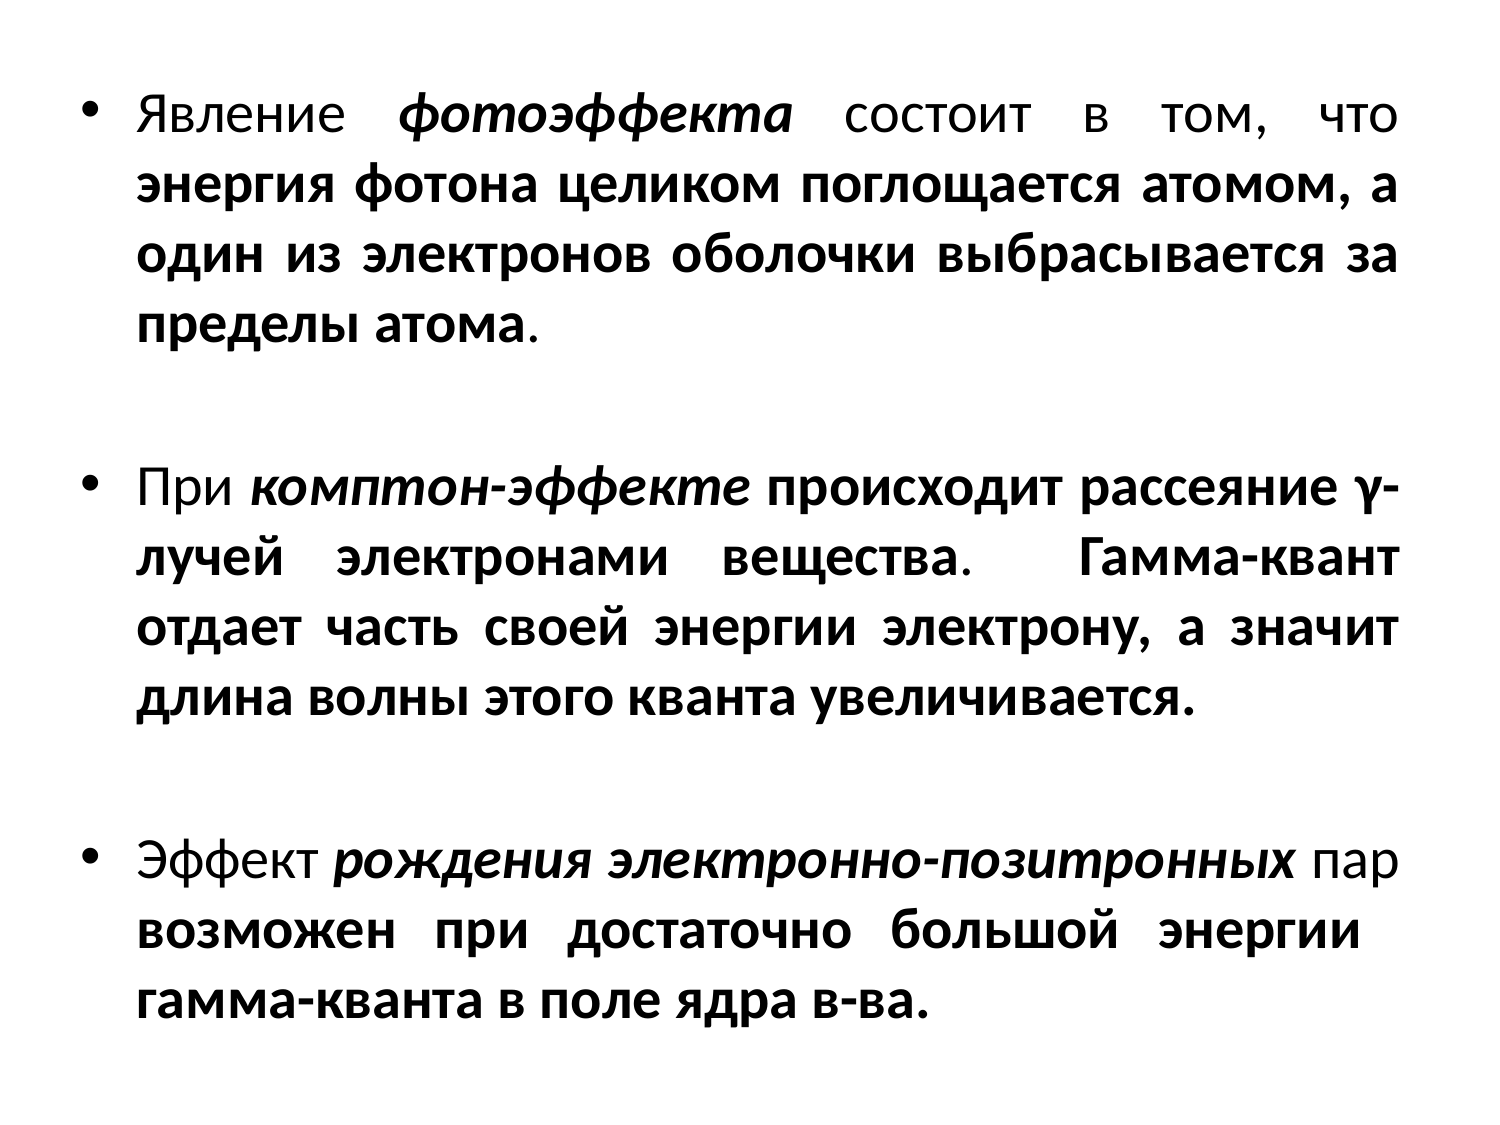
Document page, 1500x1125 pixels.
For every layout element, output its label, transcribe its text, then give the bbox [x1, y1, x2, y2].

list Явление фотоэффекта состоит в том, что энергия фотона целиком поглощается атомом, а один из электронов оболочки выбрасывается за пределы атома. При комптон-эффекте происходит рассеяние γ-лучей электронами вещества. Гамма-квант отдает часть своей энергии электрону, а значит длина волны этого кванта увеличивается. Эффект рождения электронно-позитронных пар возможен при достаточно большой энергии гамма-кванта в поле ядра в-ва. [64, 66, 1415, 1125]
